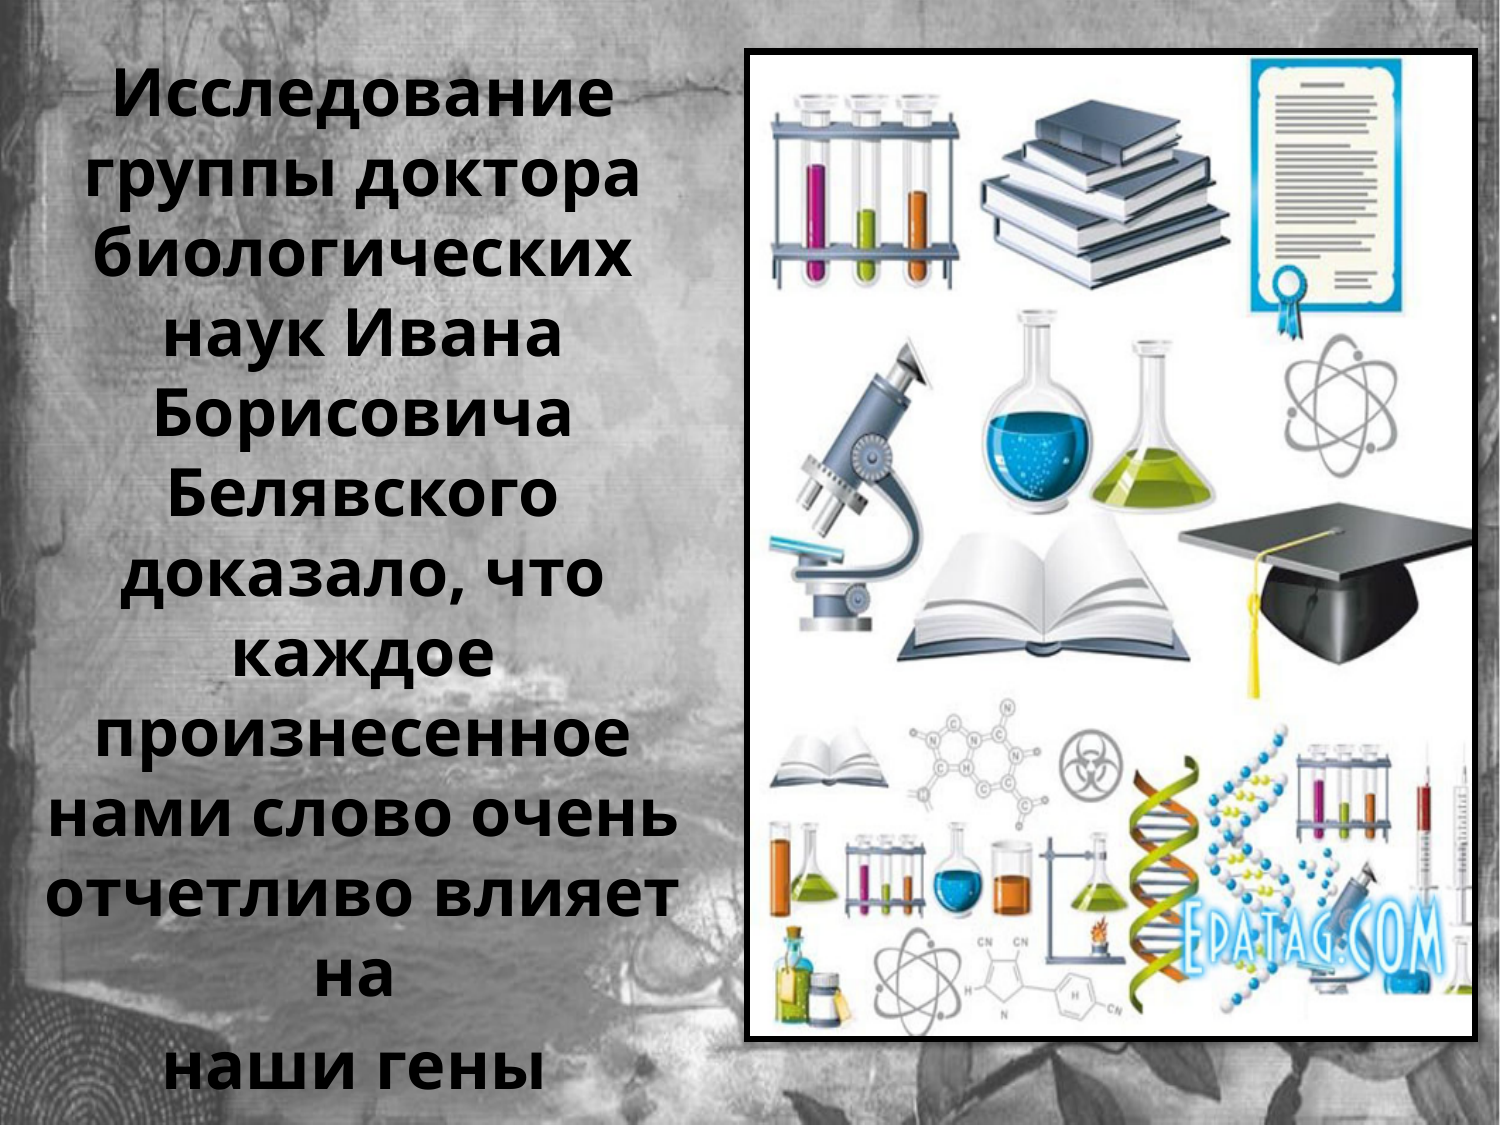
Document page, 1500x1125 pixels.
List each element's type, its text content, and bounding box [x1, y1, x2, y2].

text_box Второй путь – духовного роста, самосовершенствования, путь красоты [0, 0, 1500, 1125]
picture [749, 54, 1473, 1037]
text_box Исследование группы доктора биологических наук Ивана Борисовича Белявского доказало, что каждое произнесенное нами слово очень отчетливо влияет на наши гены [0, 42, 727, 1111]
text_box [75, 24, 1463, 118]
